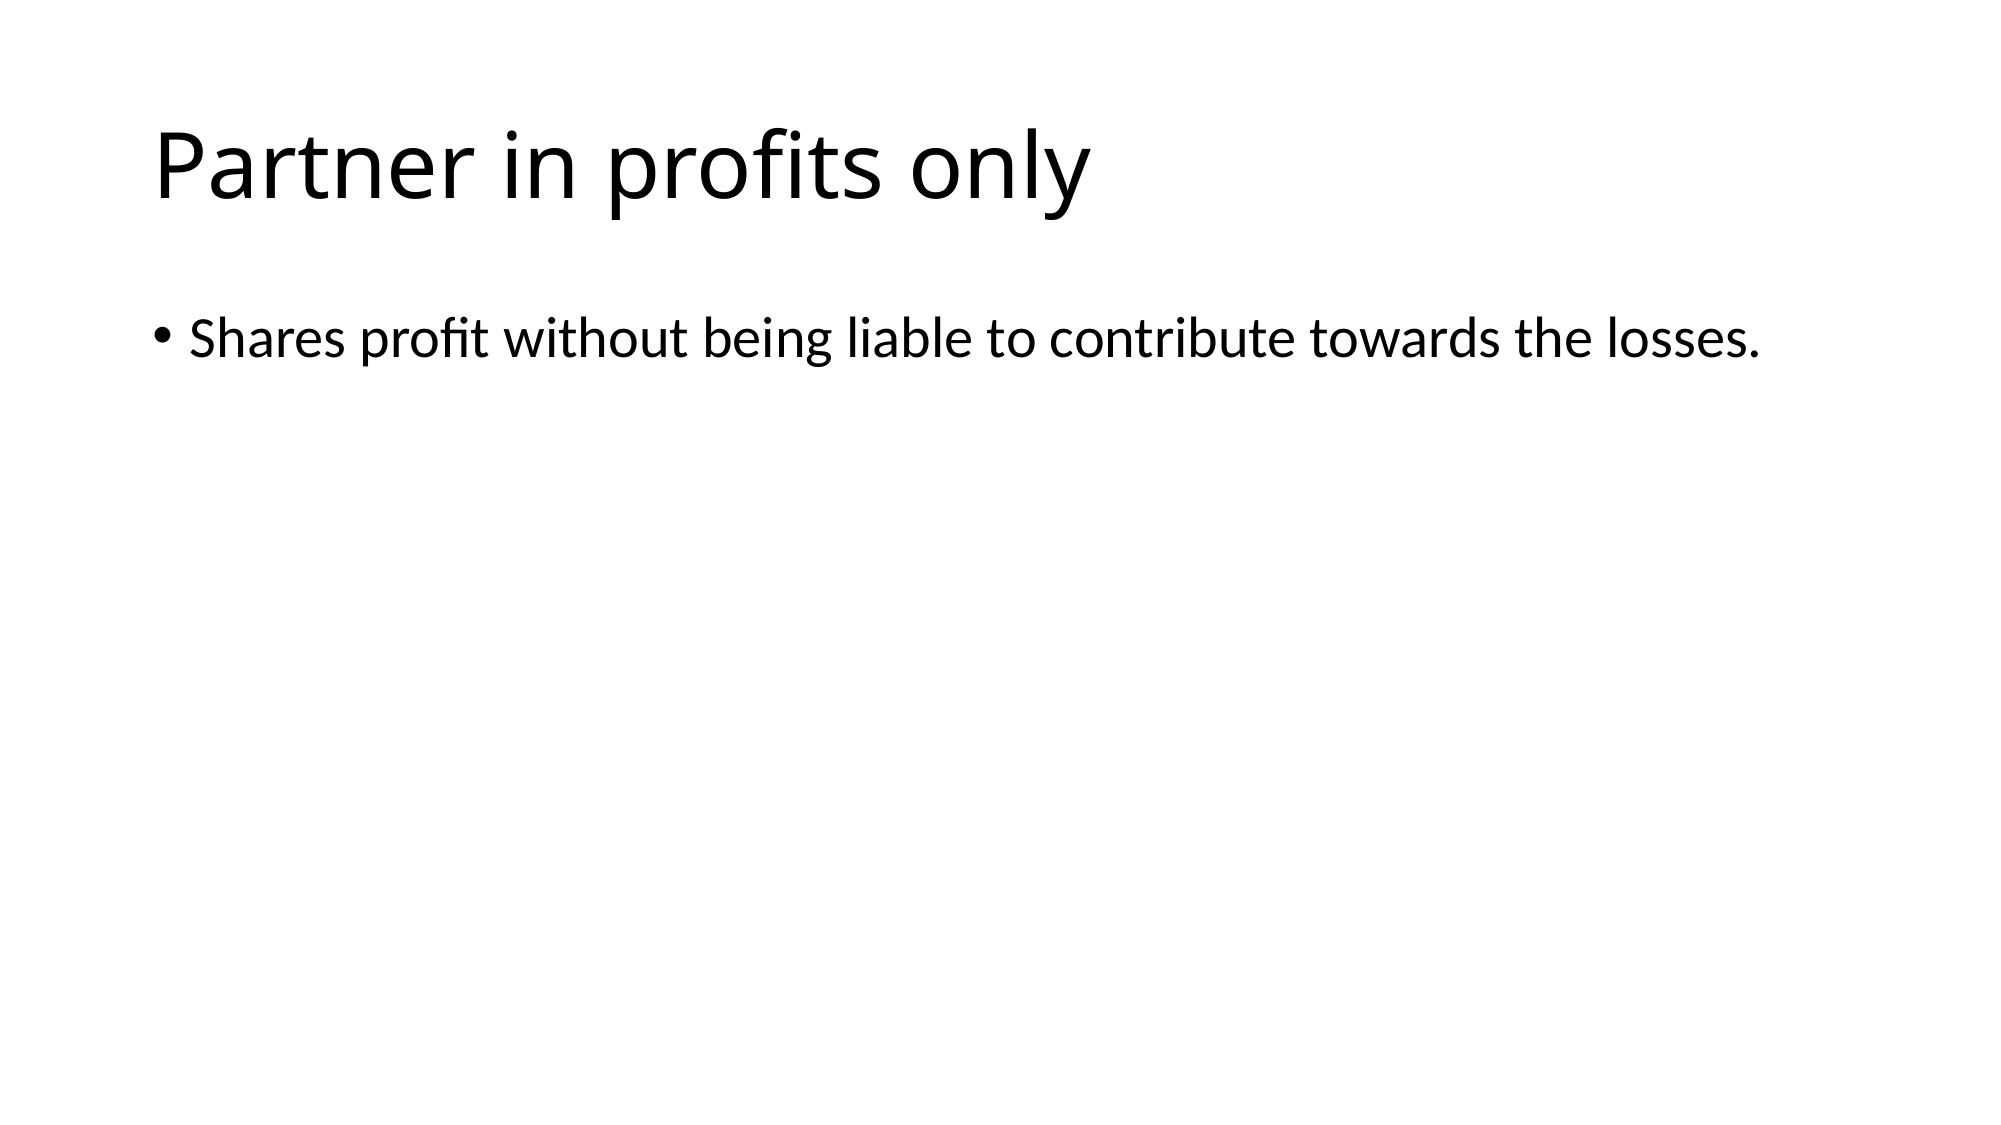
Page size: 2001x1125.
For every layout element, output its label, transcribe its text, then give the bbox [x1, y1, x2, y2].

title Partner in profits only [137, 59, 1863, 278]
list Shares profit without being liable to contribute towards the losses. [137, 299, 1863, 1014]
